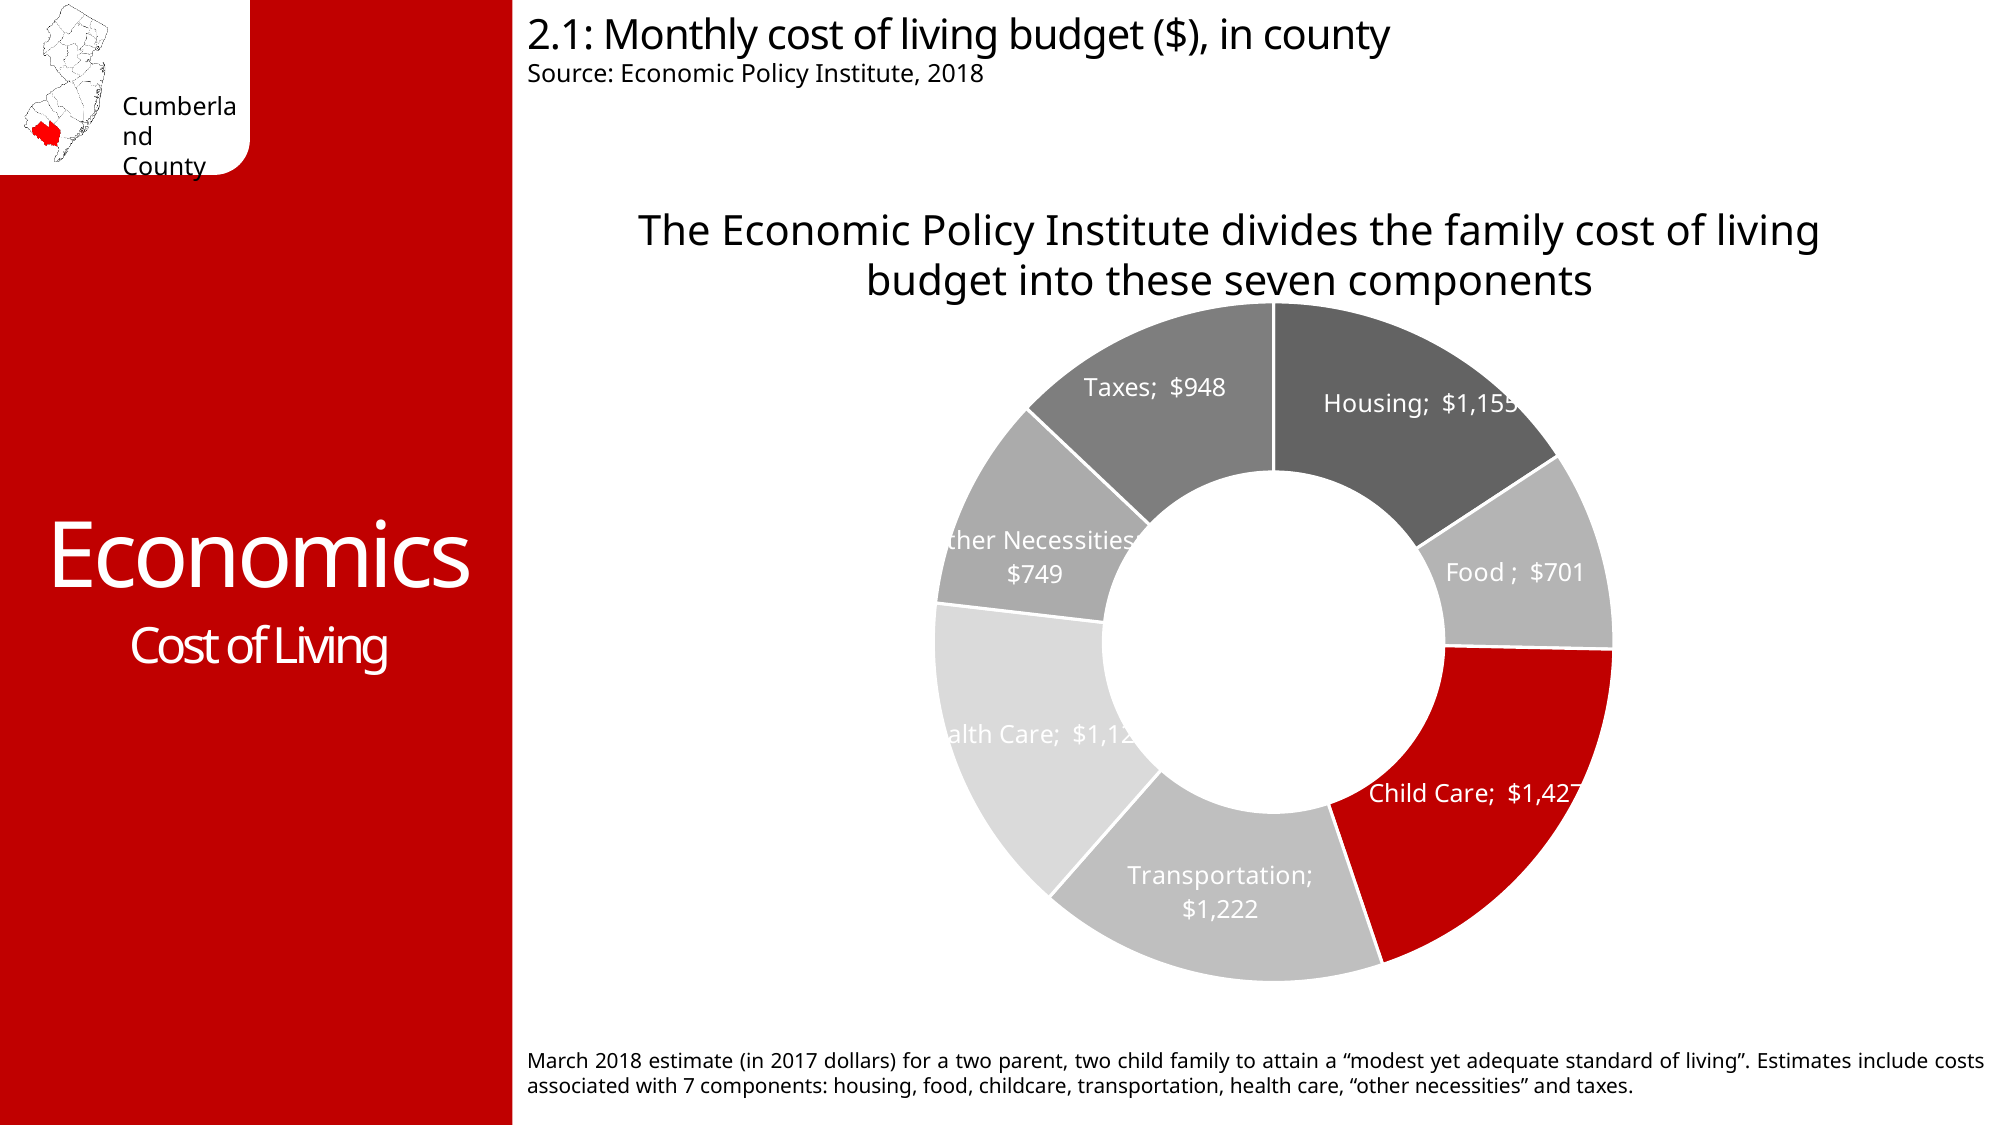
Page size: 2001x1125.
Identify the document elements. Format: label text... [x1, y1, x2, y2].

text_box Source: Economic Policy Institute, 2018 [512, 50, 1891, 95]
text_box The Economic Policy Institute divides the family cost of living budget into these seven components [584, 196, 1875, 312]
text_box March 2018 estimate (in 2017 dollars) for a two parent, two child family to attain a “modest yet adequate standard of living”. Estimates include costs associated with 7 components: housing, food, childcare, transportation, health care, “other necessities” and taxes. [512, 1021, 2000, 1125]
text_box Cost of Living [4, 571, 517, 723]
text_box 2.1: Monthly cost of living budget ($), in county [512, 0, 1992, 65]
chart [749, 287, 1788, 1008]
picture [24, 4, 108, 162]
text_box Economics [3, 483, 517, 634]
